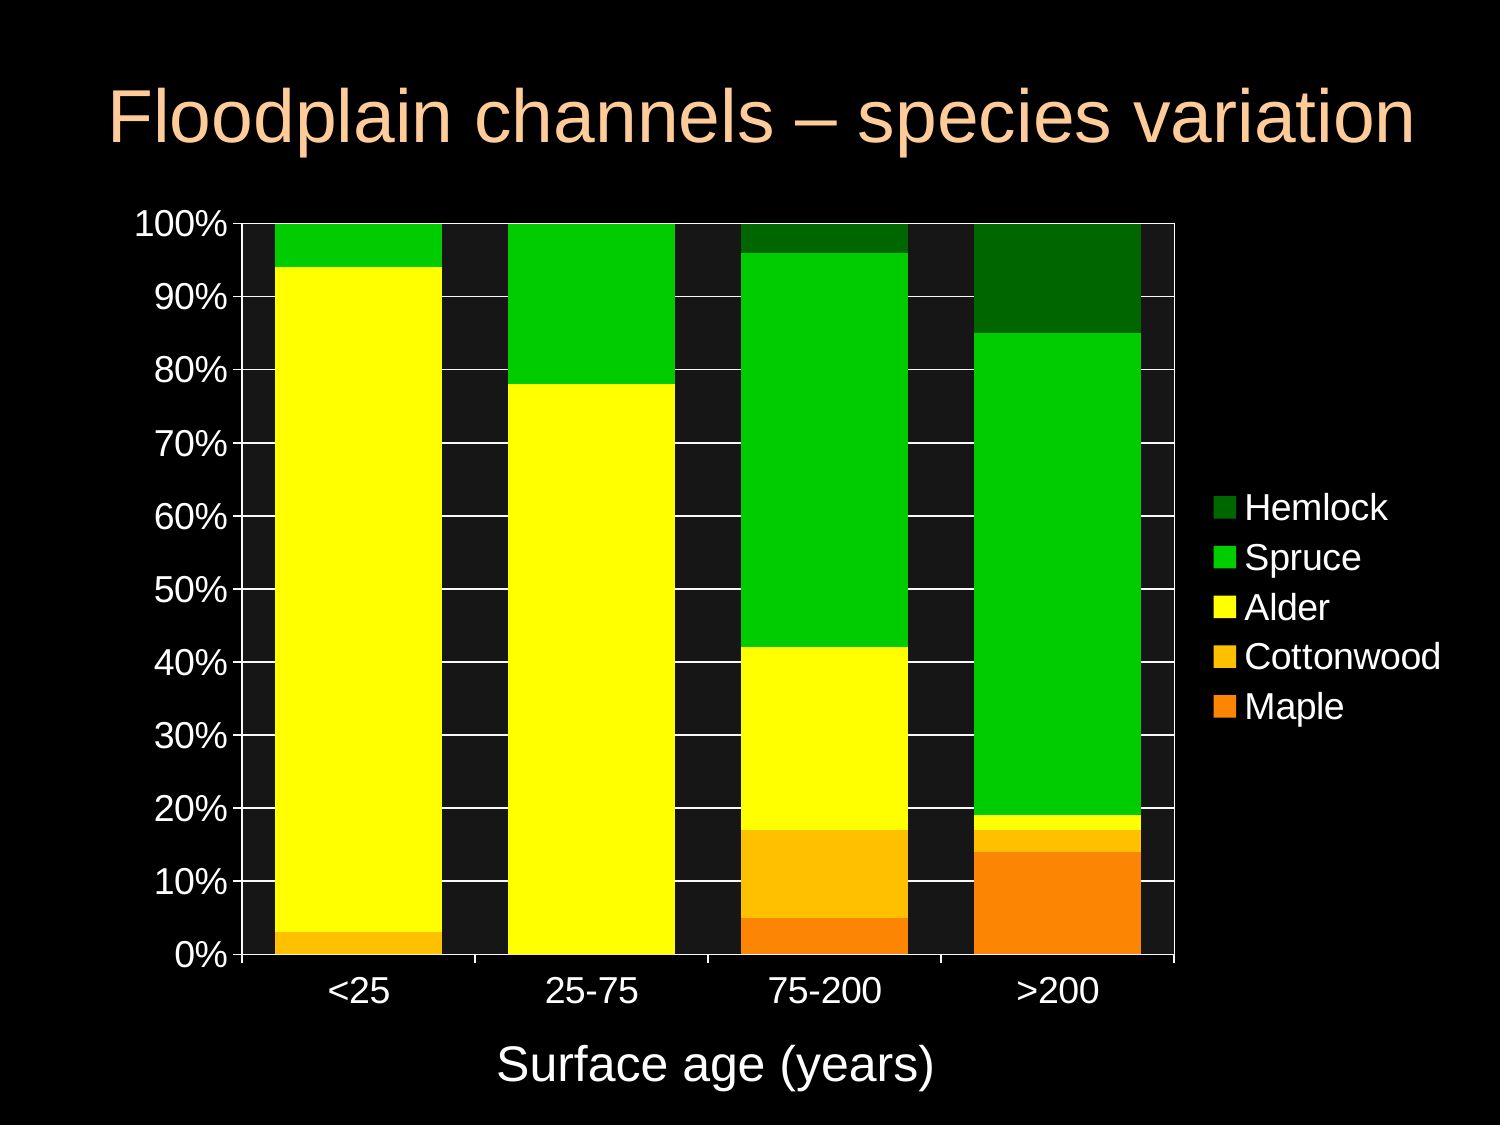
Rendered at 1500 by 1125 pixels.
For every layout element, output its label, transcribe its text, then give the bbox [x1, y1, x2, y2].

chart [106, 185, 1467, 1029]
title Floodplain channels – species variation [87, 18, 1438, 207]
text_box Surface age (years) [481, 1037, 951, 1099]
